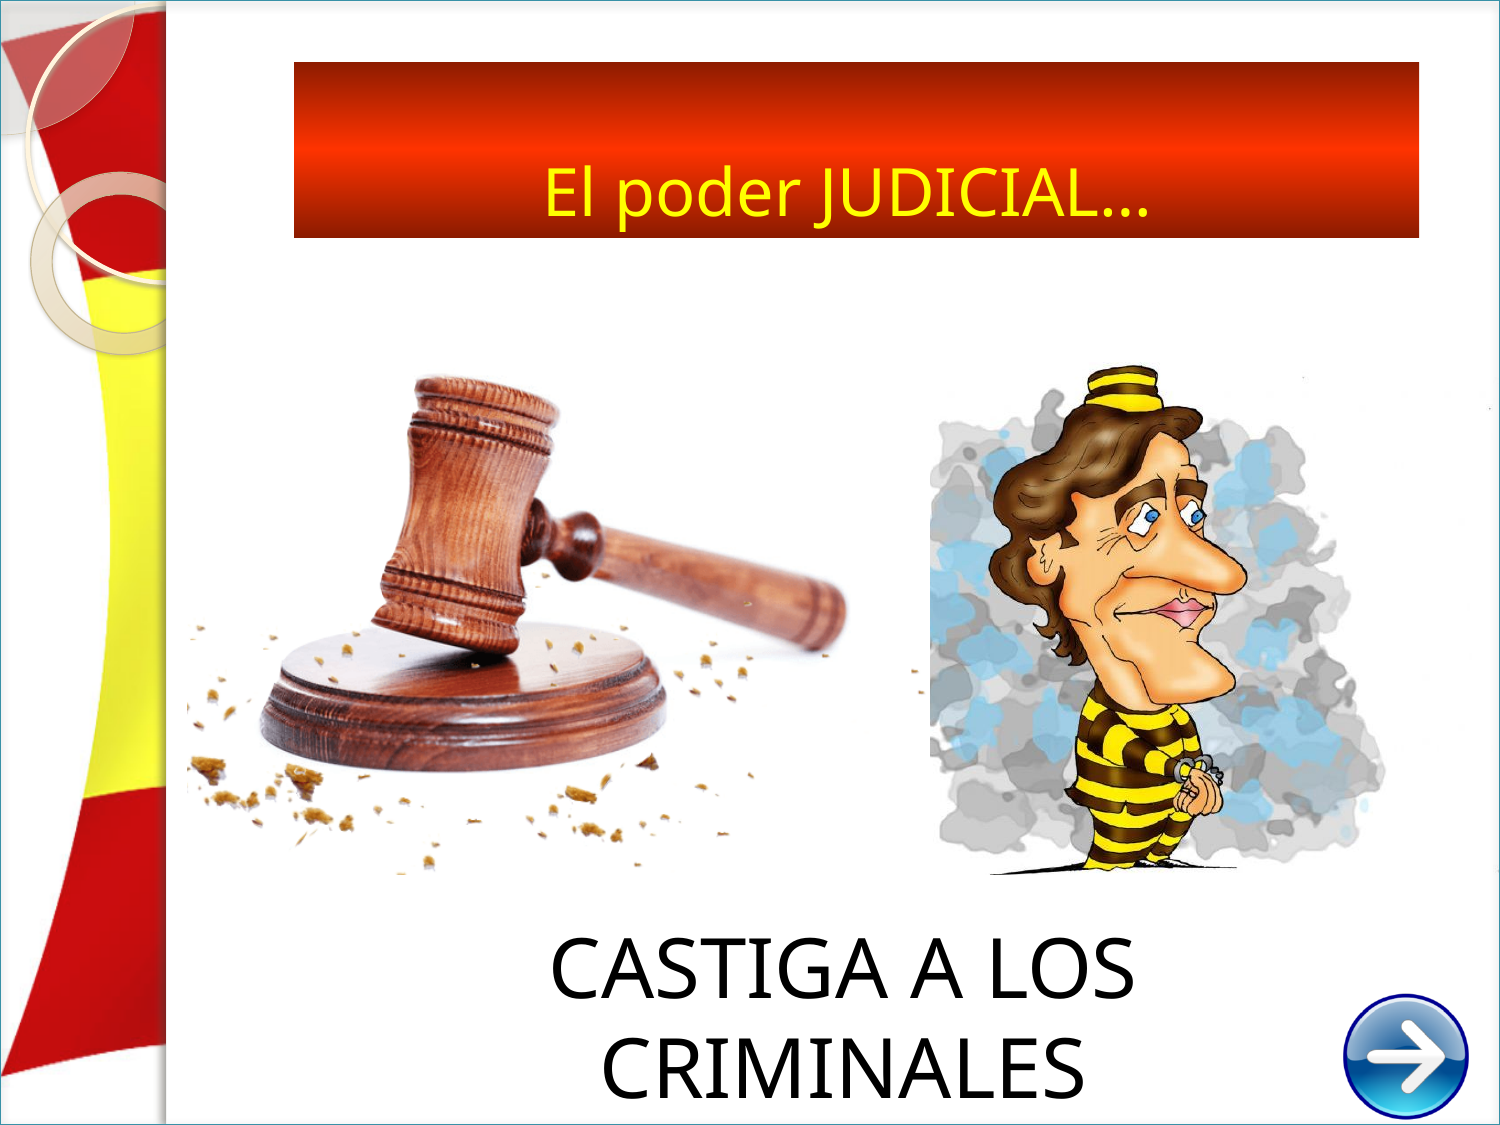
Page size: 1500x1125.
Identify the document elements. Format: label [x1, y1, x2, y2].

picture [187, 347, 1500, 876]
picture [1337, 987, 1476, 1125]
text_box [0, 0, 1500, 1125]
